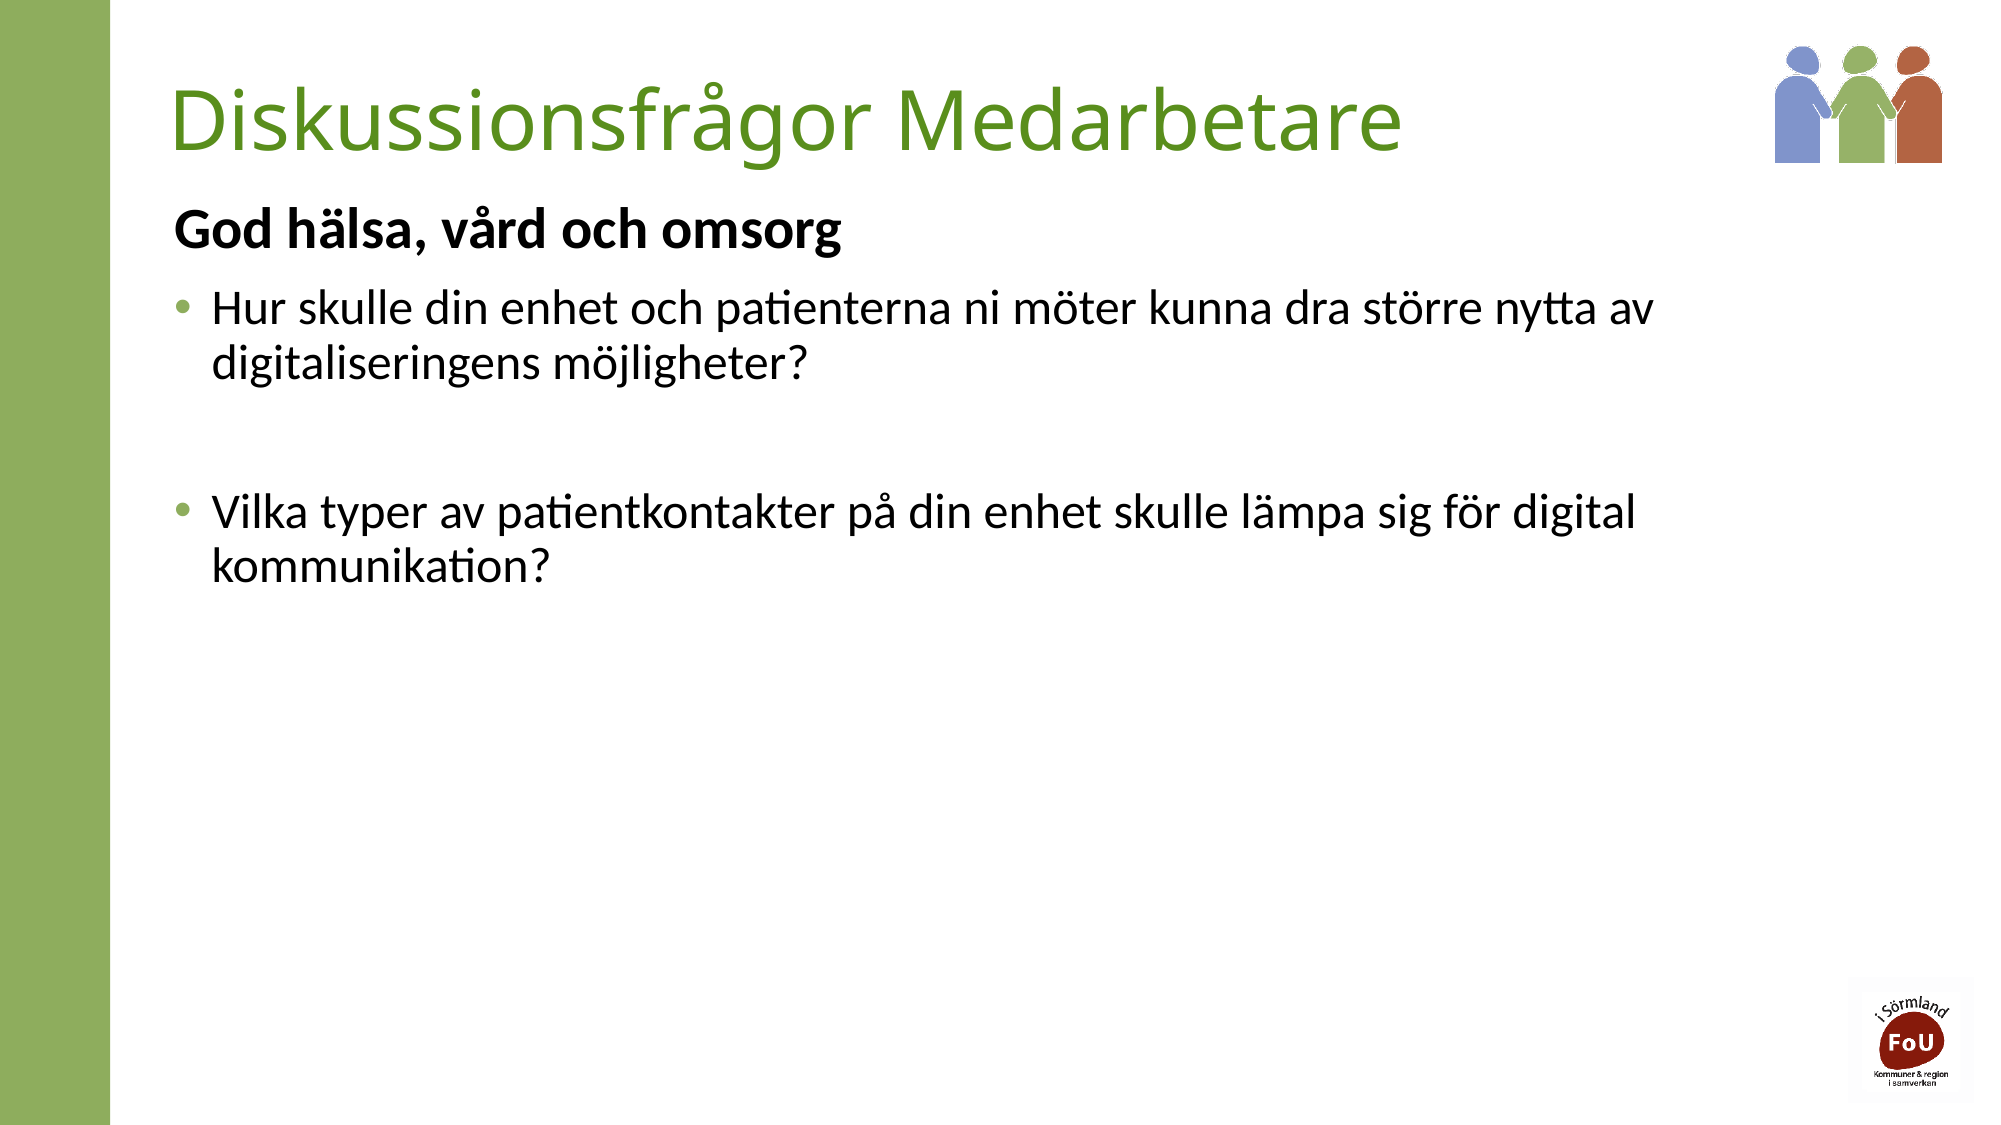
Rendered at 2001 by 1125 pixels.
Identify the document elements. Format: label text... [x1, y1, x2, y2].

list God hälsa, vård och omsorg Hur skulle din enhet och patienterna ni möter kunna dra större nytta av digitaliseringens möjligheter? Vilka typer av patientkontakter på din enhet skulle lämpa sig för digital kommunikation? [159, 190, 1885, 905]
picture [1773, 44, 1943, 164]
picture [1848, 977, 1974, 1103]
title Diskussionsfrågor Medarbetare [153, 65, 1738, 183]
